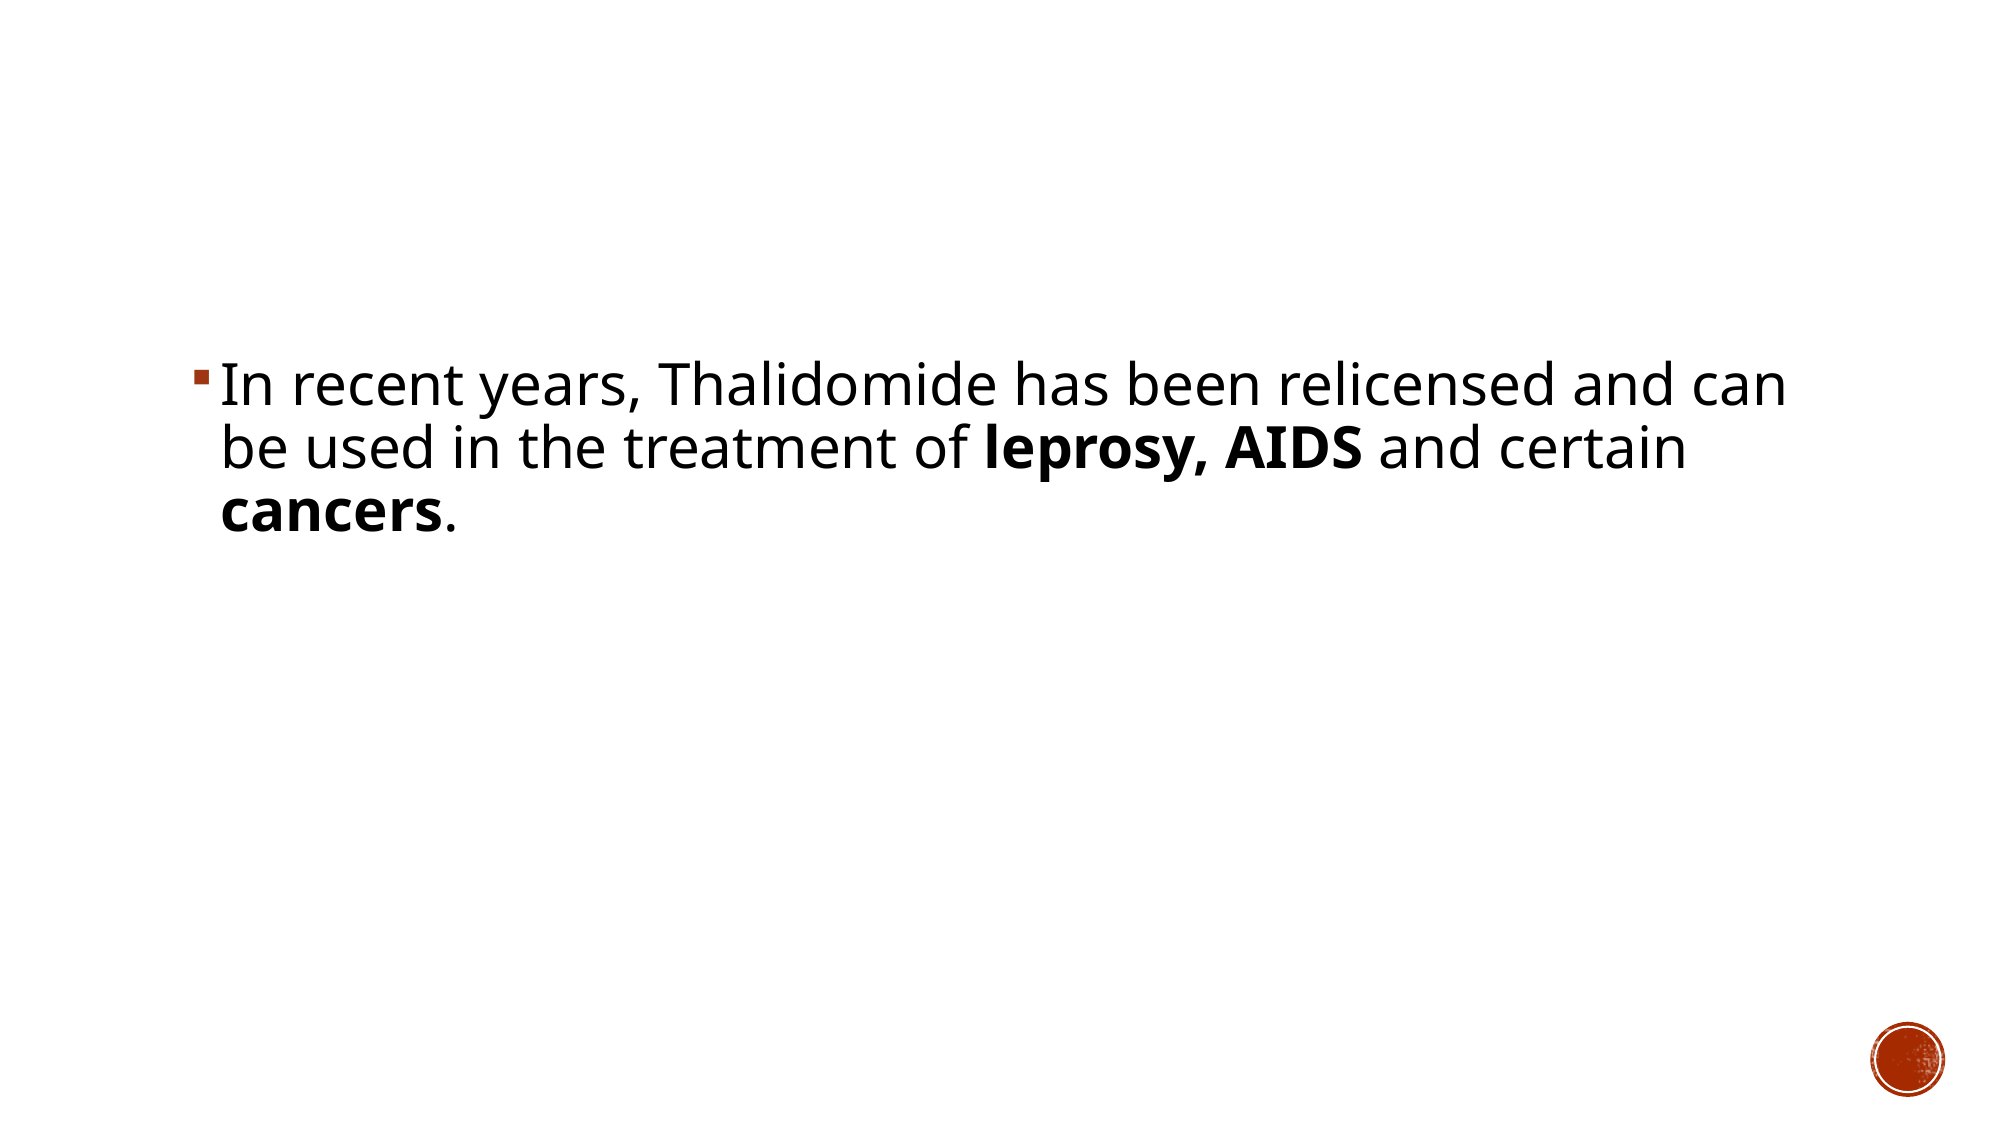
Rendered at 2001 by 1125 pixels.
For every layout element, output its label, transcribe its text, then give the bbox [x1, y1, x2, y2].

list In recent years, Thalidomide has been relicensed and can be used in the treatment of leprosy, AIDS and certain cancers. [175, 348, 1826, 1013]
